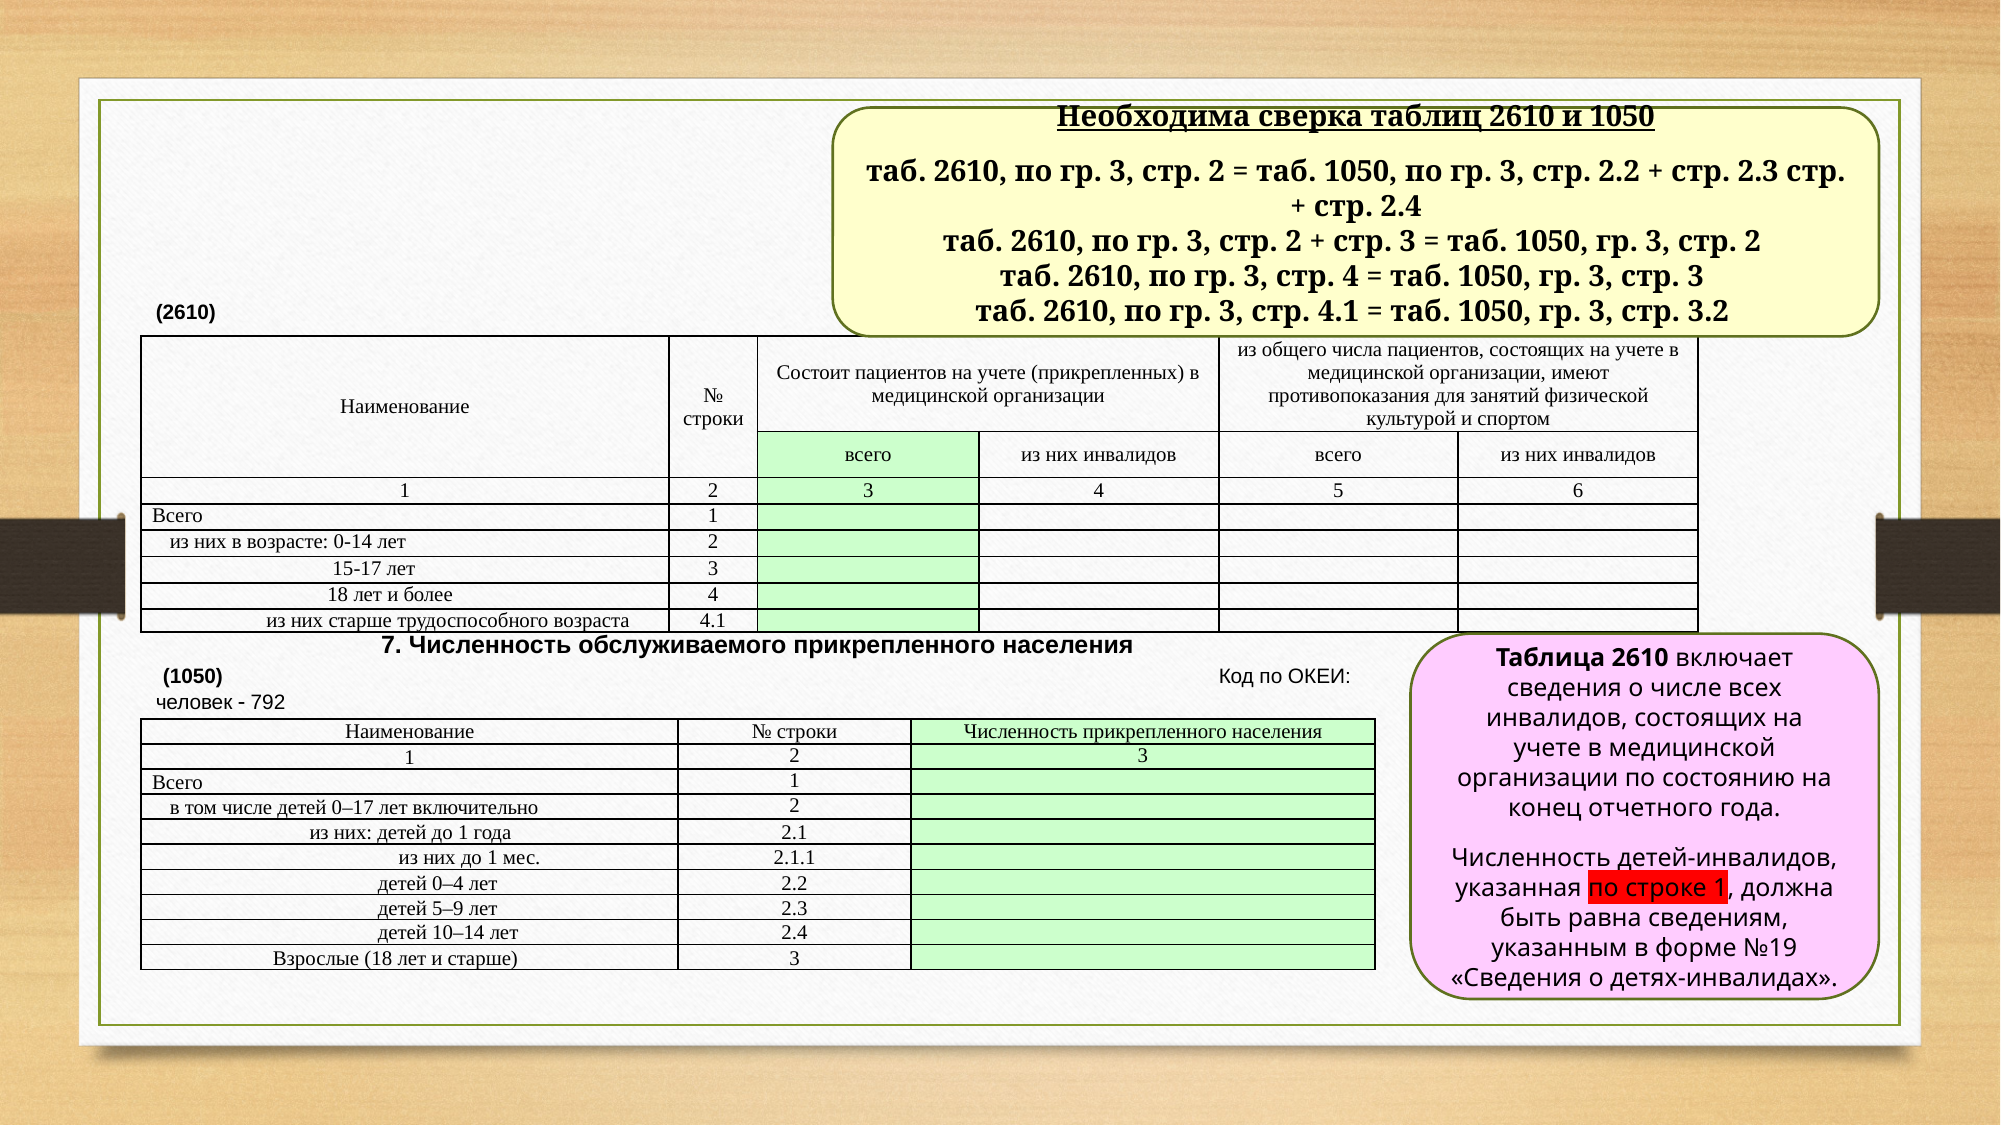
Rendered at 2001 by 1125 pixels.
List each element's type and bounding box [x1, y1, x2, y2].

table_cell [142, 478, 668, 503]
table_cell [142, 531, 668, 556]
table_cell [758, 557, 978, 582]
table_cell [1220, 610, 1457, 631]
table_cell [670, 557, 757, 582]
table_cell [1220, 478, 1457, 503]
table_cell [1459, 505, 1697, 529]
table_cell [912, 945, 1374, 969]
table_cell [758, 610, 978, 621]
table_header [1220, 338, 1697, 431]
table_cell [142, 820, 677, 843]
table_cell [142, 770, 677, 793]
table_header [679, 720, 910, 743]
table_cell [679, 920, 910, 944]
table_cell [142, 895, 677, 919]
table_cell [758, 478, 978, 503]
table_cell [142, 584, 668, 608]
table_cell [679, 795, 910, 818]
table_cell [142, 845, 677, 869]
table_header [670, 337, 757, 477]
picture [0, 0, 2001, 1125]
table_cell [912, 770, 1374, 793]
table_cell [912, 895, 1374, 919]
table_cell [980, 610, 1218, 621]
table_cell [670, 505, 757, 529]
text_box [140, 106, 1881, 338]
table_cell [1220, 505, 1457, 529]
table_cell [670, 531, 757, 556]
text_box [140, 621, 1375, 718]
table_cell [1459, 557, 1697, 582]
table_cell [670, 478, 757, 503]
table_cell [980, 432, 1218, 477]
table_cell [980, 584, 1218, 608]
table_header [142, 337, 668, 477]
table_cell [980, 531, 1218, 556]
table_cell [980, 478, 1218, 503]
table_cell [912, 920, 1374, 944]
table_cell [980, 505, 1218, 529]
table_cell [758, 505, 978, 529]
table_cell [679, 770, 910, 793]
table_cell [980, 557, 1218, 582]
table_cell [142, 920, 677, 944]
table_cell [912, 845, 1374, 869]
table_cell [1459, 478, 1697, 503]
table_cell [758, 531, 978, 556]
table_cell [912, 795, 1374, 818]
table_cell [1220, 432, 1457, 477]
table_cell [679, 870, 910, 894]
table_cell [142, 795, 677, 818]
table_cell [142, 610, 668, 621]
table_cell [142, 557, 668, 582]
table_cell [679, 845, 910, 869]
table_cell [758, 432, 978, 477]
table_cell [142, 505, 668, 529]
table_cell [1459, 584, 1697, 608]
table_cell [1220, 531, 1457, 556]
table_cell [1459, 610, 1697, 631]
table_header [142, 720, 677, 743]
table_cell [679, 745, 910, 768]
table_header [912, 720, 1374, 743]
table_cell [912, 870, 1374, 894]
table_cell [670, 610, 757, 621]
table_cell [1459, 531, 1697, 556]
table_cell [679, 895, 910, 919]
table_cell [679, 820, 910, 843]
table_cell [758, 584, 978, 608]
text_box [1409, 632, 1881, 1001]
table_cell [670, 584, 757, 608]
table_cell [1220, 557, 1457, 582]
table_cell [912, 820, 1374, 843]
table_cell [1459, 432, 1697, 477]
table_cell [912, 745, 1374, 768]
table_cell [679, 945, 910, 969]
table_header [758, 337, 1218, 431]
table_cell [142, 870, 677, 894]
table_cell [142, 745, 677, 768]
table_cell [1220, 584, 1457, 608]
table_cell [142, 945, 677, 969]
